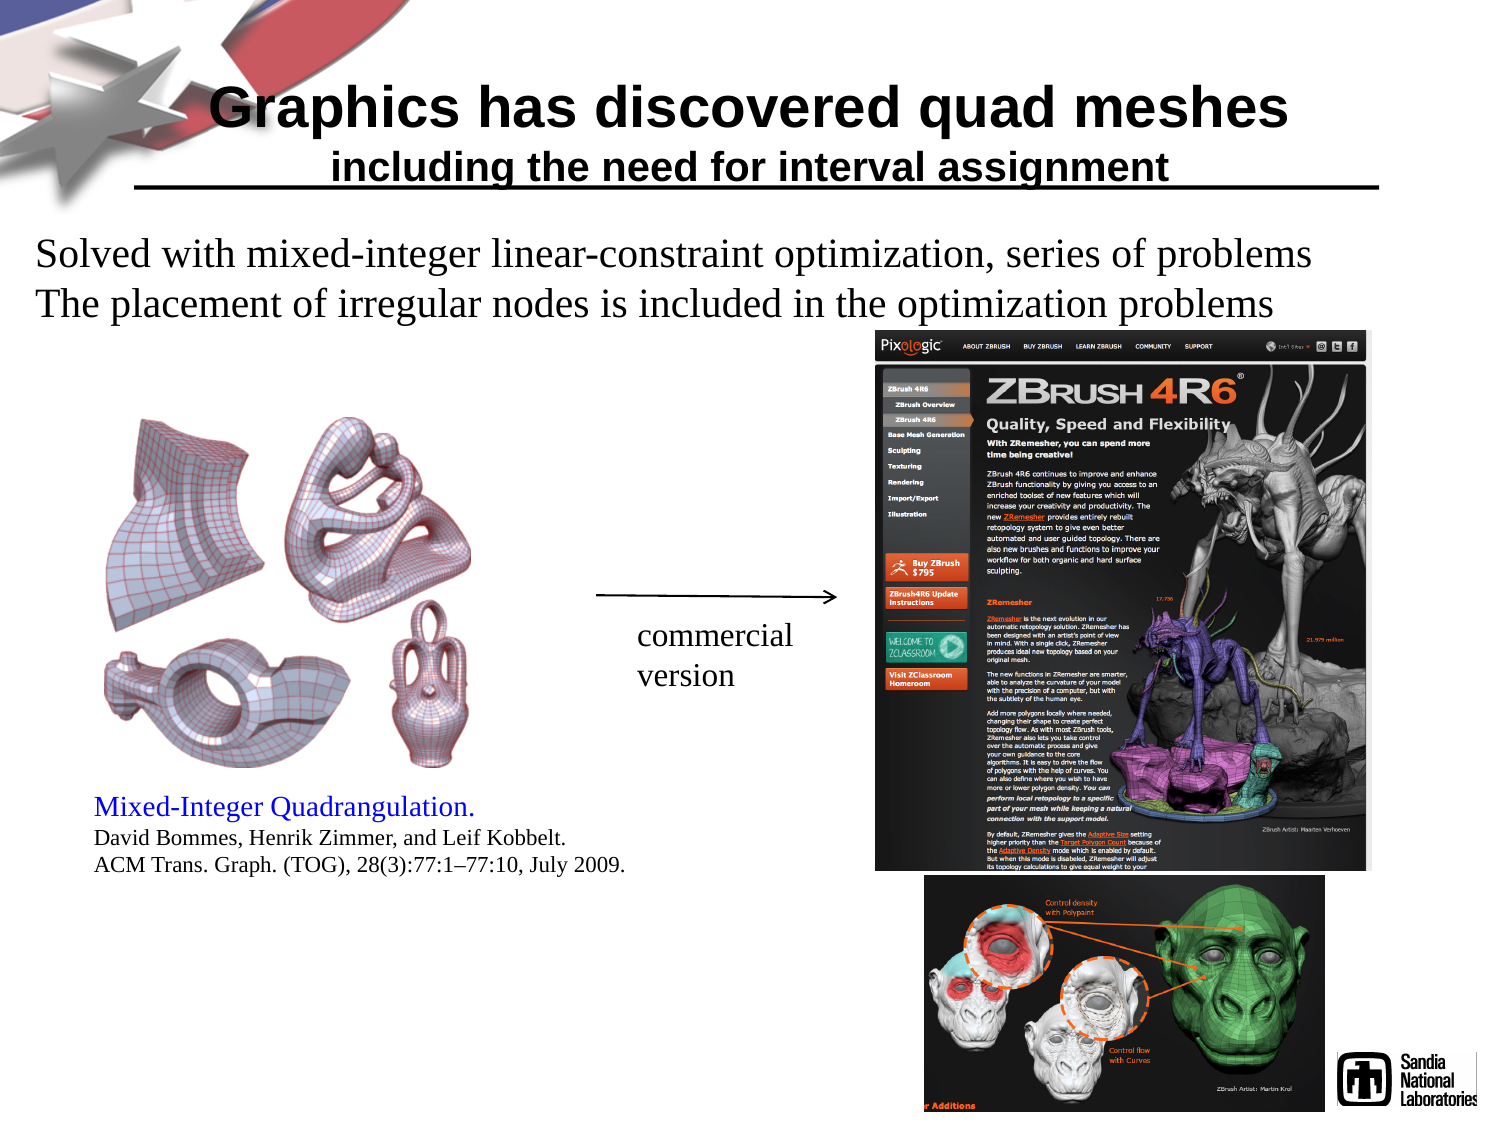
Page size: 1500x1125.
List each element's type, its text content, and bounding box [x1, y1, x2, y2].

picture [924, 875, 1325, 1113]
title Graphics has discovered quad meshes including the need for interval assignment [111, 45, 1388, 214]
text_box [595, 594, 838, 598]
text_box Mixed-Integer Quadrangulation. David Bommes, Henrik Zimmer, and Leif Kobbelt. ACM Trans. Graph. (TOG), 28(3):77:1–77:10, July 2009. [79, 779, 642, 885]
text_box Solved with mixed-integer linear-constraint optimization, series of problems The placement of irregular nodes is included in the optimization problems [20, 218, 1329, 334]
picture [874, 330, 1373, 871]
picture [104, 417, 471, 769]
text_box commercial version [622, 607, 809, 701]
